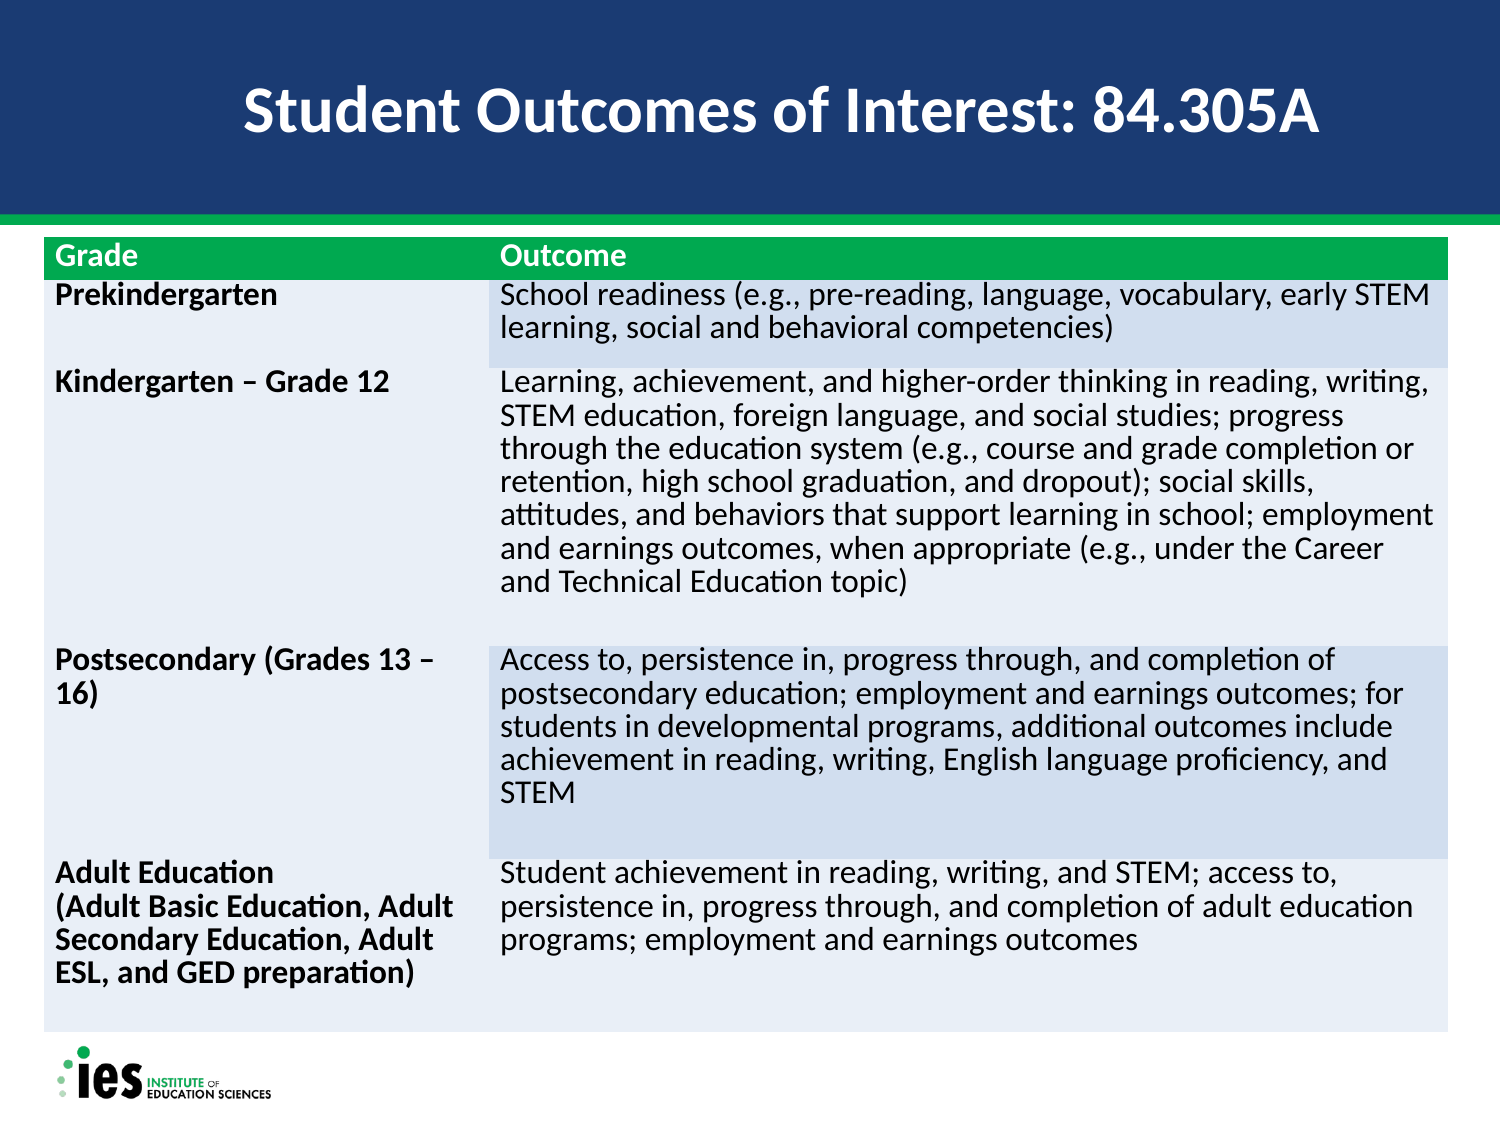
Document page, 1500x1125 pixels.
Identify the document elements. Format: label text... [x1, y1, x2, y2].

table_cell Kindergarten – Grade 12 [44, 368, 489, 646]
table_cell Prekindergarten [44, 280, 489, 368]
table_header Grade [44, 237, 489, 280]
picture [57, 1045, 271, 1115]
table_cell Learning, achievement, and higher-order thinking in reading, writing, STEM education, foreign language, and social studies; progress through the education system (e.g., course and grade completion or retention, high school graduation, and dropout); social skills, attitudes, and behaviors that support learning in school; employment and earnings outcomes, when appropriate (e.g., under the Career and Technical Education topic) [489, 368, 1448, 646]
table_cell Access to, persistence in, progress through, and completion of postsecondary education; employment and earnings outcomes; for students in developmental programs, additional outcomes include achievement in reading, writing, English language proficiency, and STEM [489, 646, 1448, 859]
table_header Outcome [489, 237, 1448, 280]
table_cell Postsecondary (Grades 13 – 16) [44, 646, 489, 859]
title Student Outcomes of Interest: 84.305A [43, 31, 1500, 190]
table_cell Student achievement in reading, writing, and STEM; access to, persistence in, progress through, and completion of adult education programs; employment and earnings outcomes [489, 859, 1448, 1032]
table_cell Adult Education (Adult Basic Education, Adult Secondary Education, Adult ESL, and GED preparation) [44, 859, 489, 1032]
table_cell School readiness (e.g., pre-reading, language, vocabulary, early STEM learning, social and behavioral competencies) [489, 280, 1448, 368]
